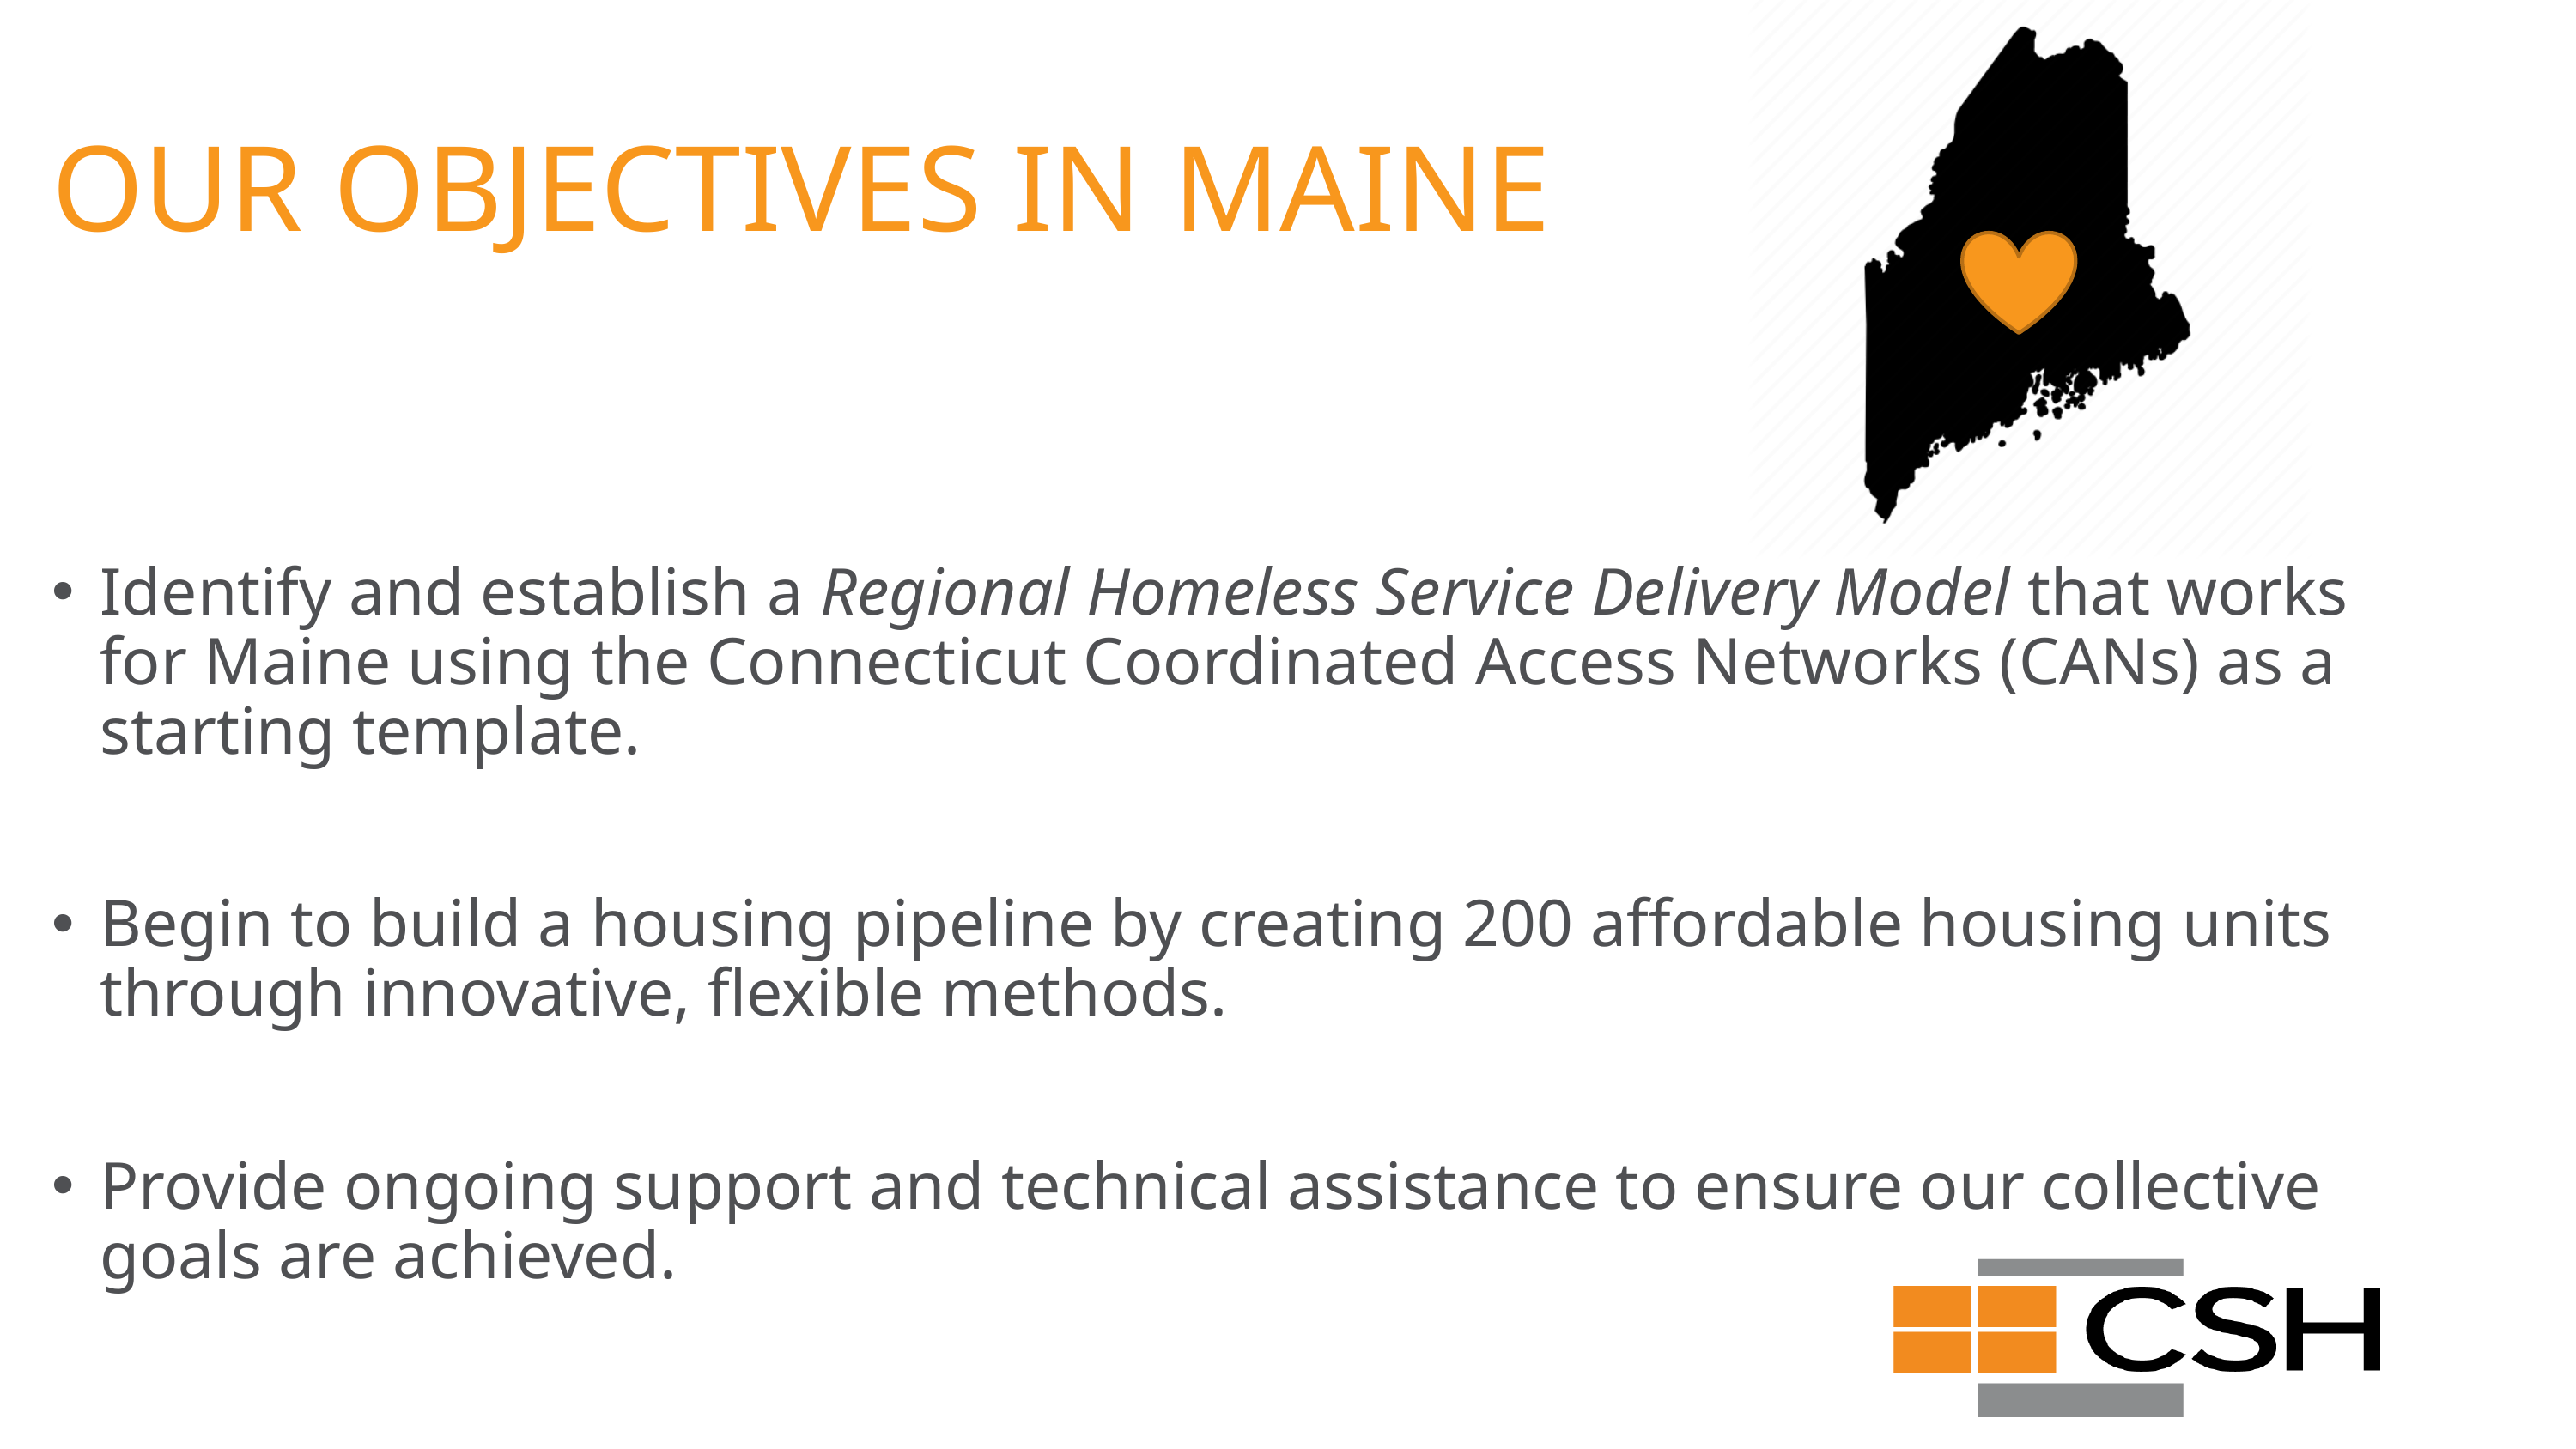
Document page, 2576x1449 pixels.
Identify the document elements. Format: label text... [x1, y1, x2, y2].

picture [1747, 0, 2312, 559]
picture [1865, 1236, 2399, 1440]
list Identify and establish a Regional Homeless Service Delivery Model that works for Maine using the Connecticut Coordinated Access Networks (CANs) as a starting template. Begin to build a housing pipeline by creating 200 affordable housing units through innovative, flexible methods. Provide ongoing support and technical assistance to ensure our collective goals are achieved. [39, 553, 2451, 1234]
title OUR OBJECTIVES IN MAINE [39, 52, 1747, 333]
